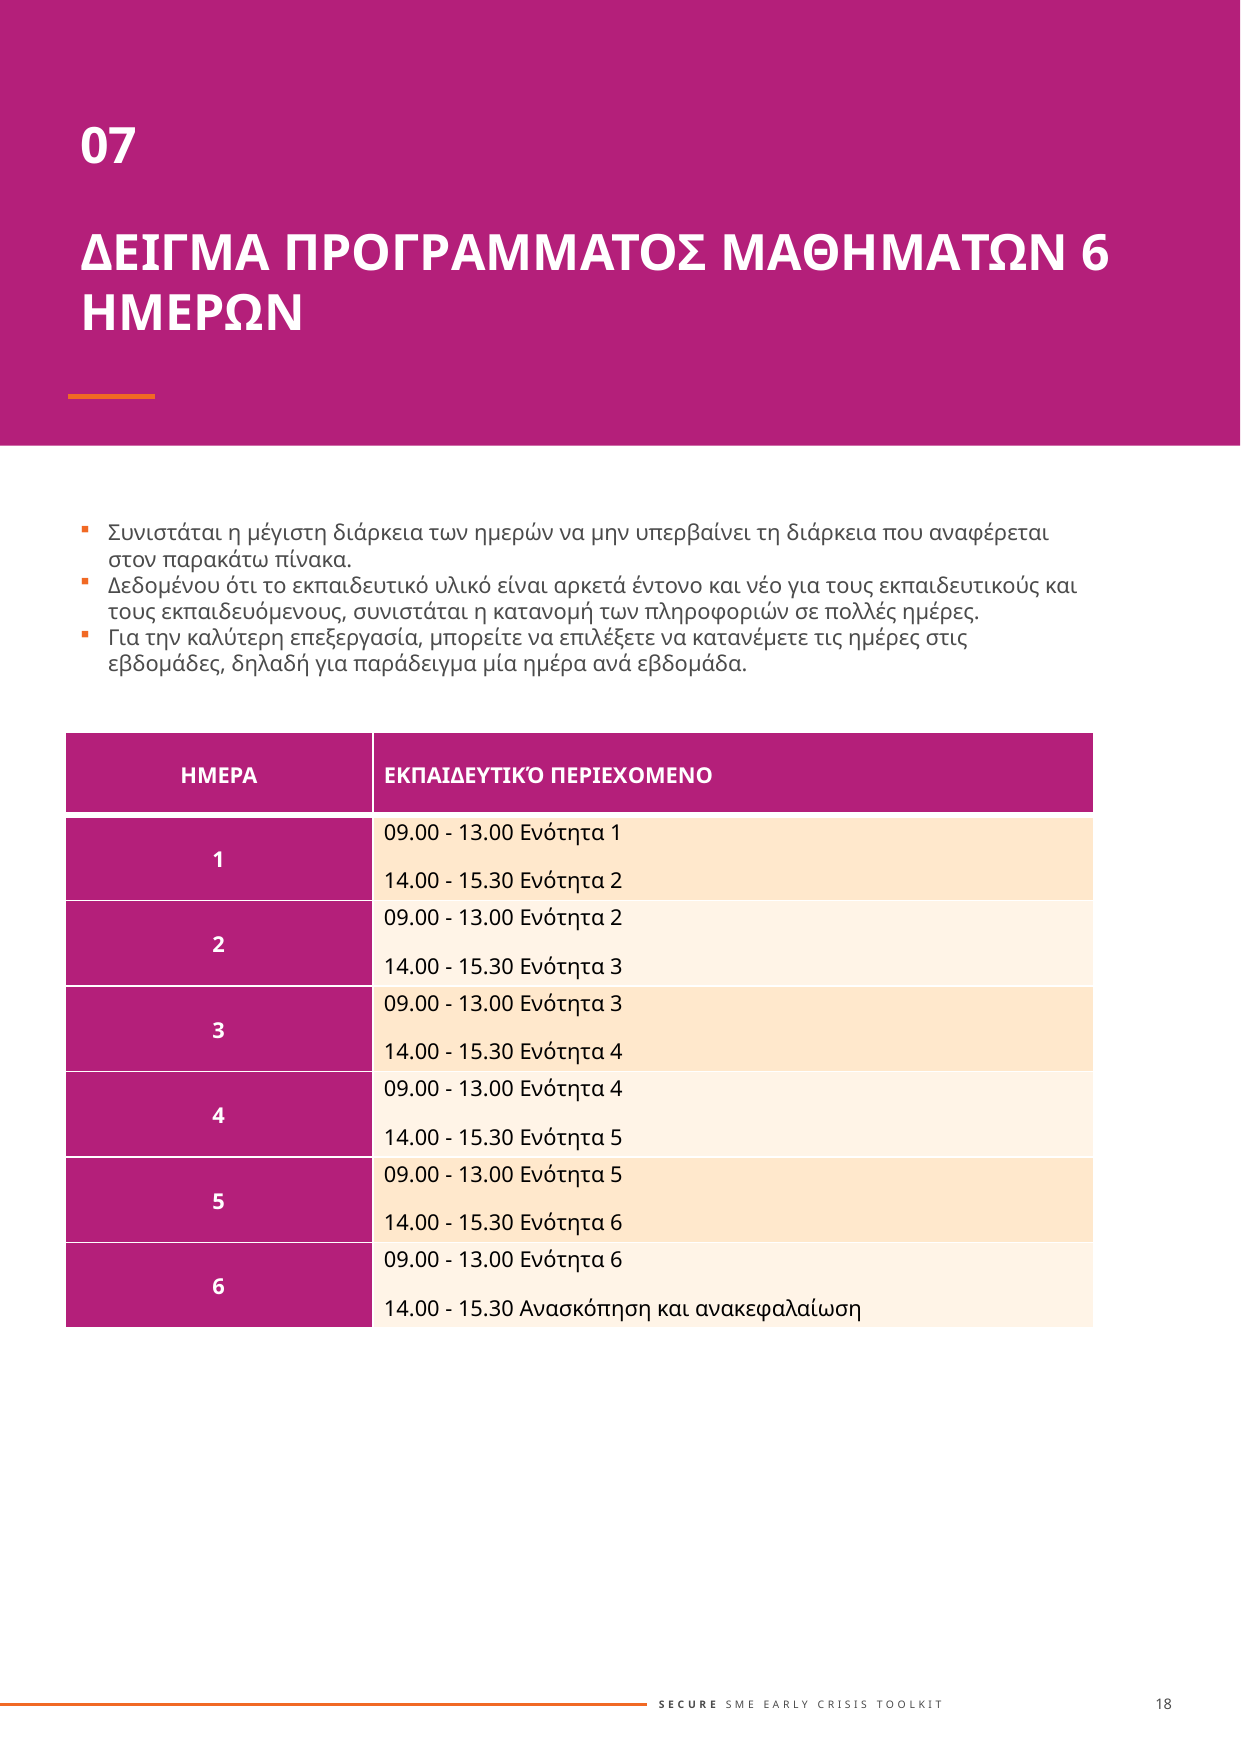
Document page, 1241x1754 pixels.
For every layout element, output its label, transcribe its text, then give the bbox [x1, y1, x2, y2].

list 07 ΔΕΙΓΜΑ ΠΡΟΓΡΑΜΜΑΤΟΣ ΜΑΘΗΜΑΤΩΝ 6 ΗΜΕΡΩΝ [64, 105, 1187, 228]
table_header ΕΚΠΑΙΔΕΥΤΙΚΌ ΠΕΡΙΕΧΟΜΕΝΟ [374, 733, 1093, 812]
table_cell 09.00 - 13.00 Ενότητα 2 14.00 - 15.30 Ενότητα 3 [374, 901, 1093, 985]
slide_number 18 [1024, 1666, 1187, 1743]
table_cell 4 [66, 1072, 372, 1156]
table_cell 09.00 - 13.00 Ενότητα 6 14.00 - 15.30 Ανασκόπηση και ανακεφαλαίωση [374, 1243, 1093, 1327]
table_cell 09.00 - 13.00 Ενότητα 4 14.00 - 15.30 Ενότητα 5 [374, 1072, 1093, 1156]
table_cell 5 [66, 1158, 372, 1242]
table_header ΗΜΕΡΑ [66, 733, 372, 812]
table_cell 2 [66, 901, 372, 985]
text_box Συνιστάται η μέγιστη διάρκεια των ημερών να μην υπερβαίνει τη διάρκεια που αναφέρεται στον παρακάτω πίνακα. Δεδομένου ότι το εκπαιδευτικό υλικό είναι αρκετά έντονο και νέο για τους εκπαιδευτικούς και τους εκπαιδευόμενους, συνιστάται η κατανομή των πληροφοριών σε πολλές ημέρες. Για την καλύτερη επεξεργασία, μπορείτε να επιλέξετε να κατανέμετε τις ημέρες στις εβδομάδες, δηλαδή για παράδειγμα μία ημέρα ανά εβδομάδα. [64, 511, 1095, 684]
table_cell 1 [66, 818, 372, 900]
table_cell 09.00 - 13.00 Ενότητα 1 14.00 - 15.30 Ενότητα 2 [374, 818, 1093, 900]
table_cell 09.00 - 13.00 Ενότητα 5 14.00 - 15.30 Ενότητα 6 [374, 1158, 1093, 1242]
table_cell 6 [66, 1243, 372, 1327]
table_cell 3 [66, 987, 372, 1071]
table_cell 09.00 - 13.00 Ενότητα 3 14.00 - 15.30 Ενότητα 4 [374, 987, 1093, 1071]
